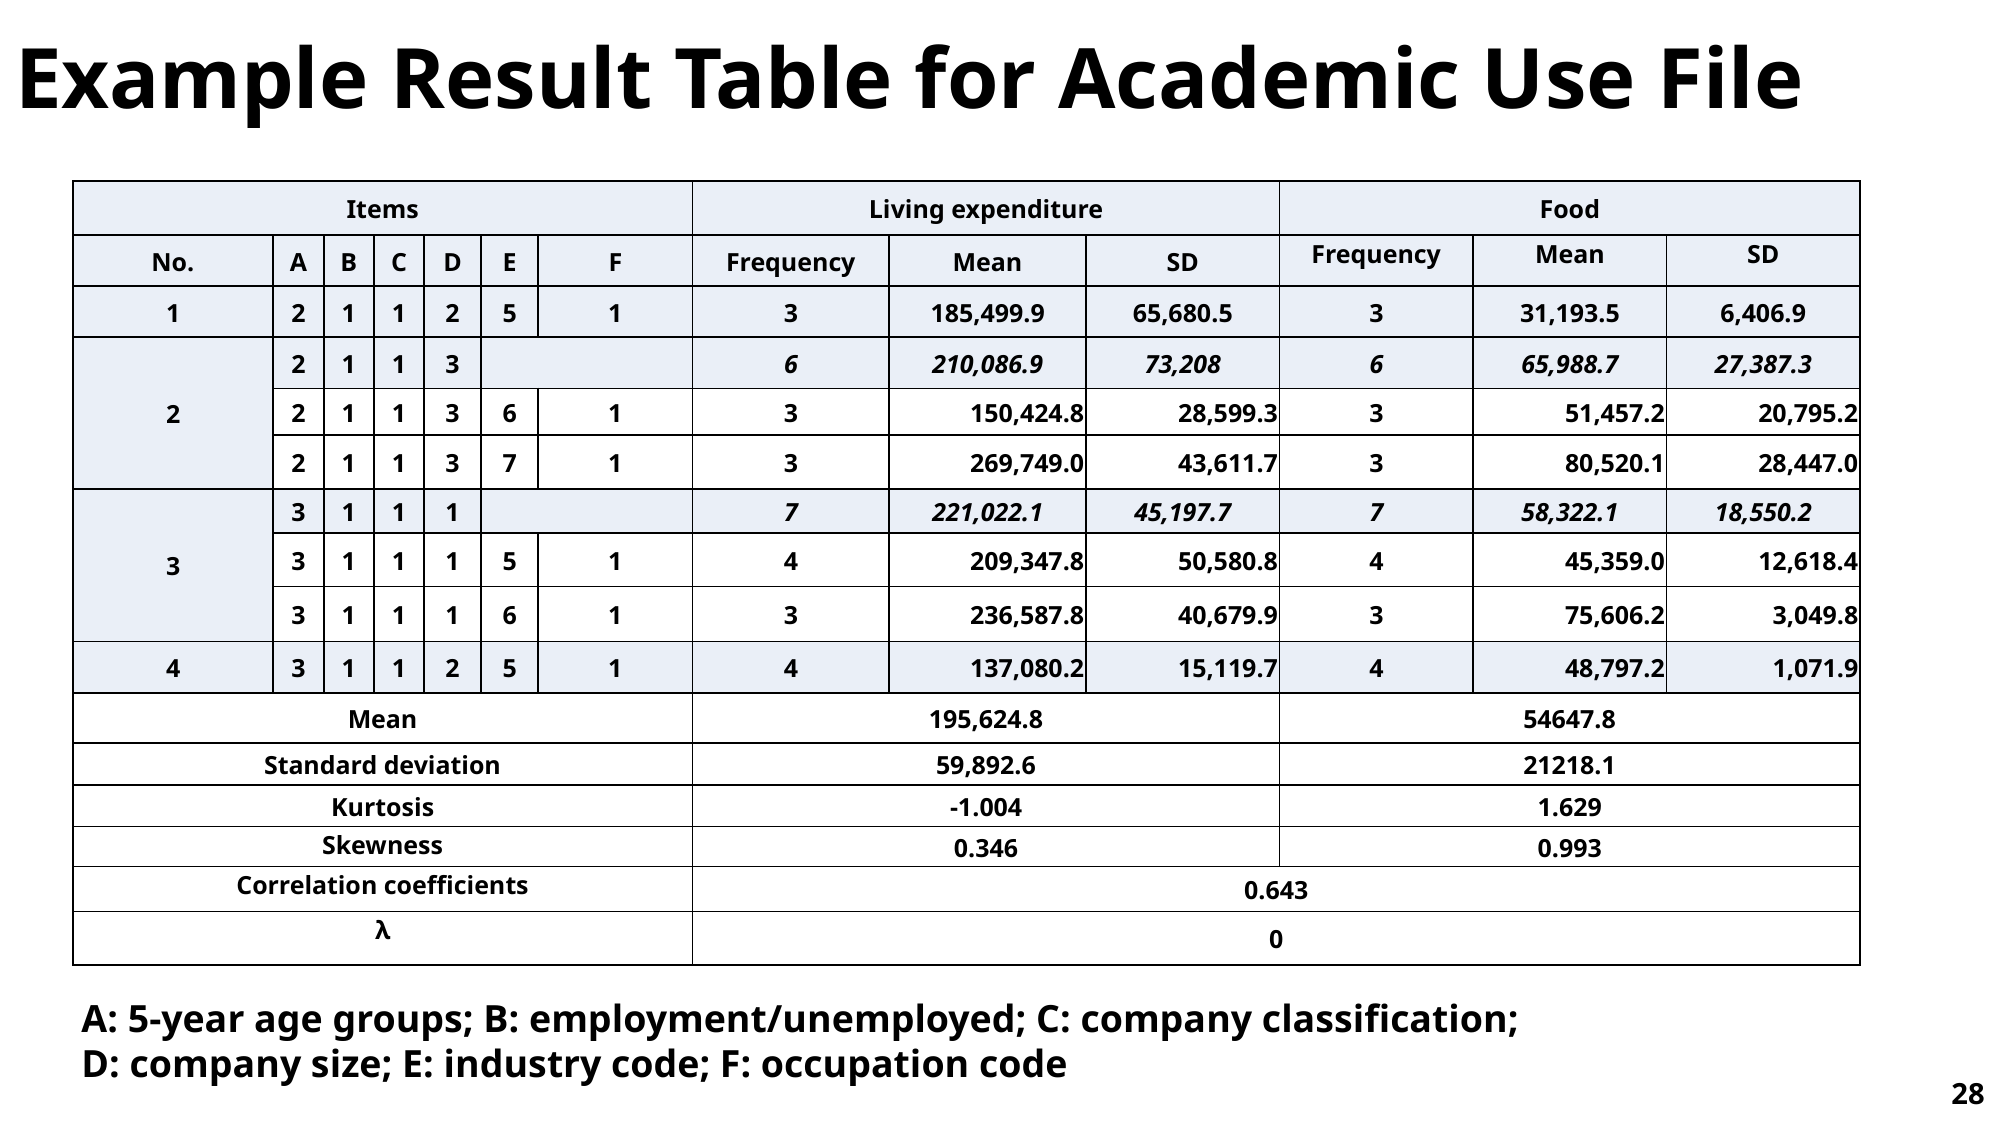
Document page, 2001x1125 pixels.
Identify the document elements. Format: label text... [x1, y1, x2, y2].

table_cell 1.629 [1280, 786, 1859, 826]
table_cell 1 [325, 389, 373, 434]
table_cell 236,587.8 [890, 587, 1085, 641]
table_cell 15,119.7 [1087, 642, 1279, 692]
table_cell 3 [693, 389, 888, 434]
table_cell λ [74, 912, 692, 964]
table_cell Mean [1474, 236, 1666, 285]
table_cell 3 [1280, 436, 1472, 488]
table_cell 3 [274, 534, 323, 586]
table_cell 6,406.9 [1667, 287, 1859, 336]
table_cell 28,599.3 [1087, 389, 1279, 434]
table_cell 6 [482, 389, 537, 434]
table_cell 209,347.8 [890, 534, 1085, 586]
table_cell 6 [1280, 338, 1472, 388]
table_cell 73,208 [1087, 338, 1279, 388]
table_cell 1 [425, 490, 480, 532]
table_cell 5 [482, 642, 537, 692]
table_cell 5 [482, 287, 537, 336]
table_cell 1 [425, 587, 480, 641]
table_cell C [375, 236, 423, 285]
table_cell 45,197.7 [1087, 490, 1279, 532]
table_cell Mean [890, 236, 1085, 285]
title Example Result Table for Academic Use File [0, 0, 2000, 163]
table_cell 3 [1280, 587, 1472, 641]
table_cell 59,892.6 [693, 744, 1279, 784]
table_cell 3 [425, 389, 480, 434]
table_cell 1 [539, 389, 692, 434]
table_cell 1 [539, 642, 692, 692]
table_cell -1.004 [693, 786, 1279, 826]
table_cell 1 [325, 534, 373, 586]
table_cell 31,193.5 [1474, 287, 1666, 336]
table_header Items [74, 182, 692, 234]
table_cell 75,606.2 [1474, 587, 1666, 641]
table_cell Skewness [74, 827, 692, 866]
table_cell 5 [482, 534, 537, 586]
table_cell 1 [375, 490, 423, 532]
table_cell 2 [425, 642, 480, 692]
table_cell 58,322.1 [1474, 490, 1666, 532]
table_header Food [1280, 182, 1859, 234]
table_cell SD [1667, 236, 1859, 285]
table_cell 43,611.7 [1087, 436, 1279, 488]
table_cell 12,618.4 [1667, 534, 1859, 586]
table_cell 54647.8 [1280, 694, 1859, 742]
table_cell D [425, 236, 480, 285]
table_cell 21218.1 [1280, 744, 1859, 784]
table_cell 3 [693, 287, 888, 336]
table_cell 210,086.9 [890, 338, 1085, 388]
table_cell No. [74, 236, 272, 285]
table_cell Kurtosis [74, 786, 692, 826]
table_cell 1 [375, 338, 423, 388]
table_cell 1 [425, 534, 480, 586]
table_cell 4 [693, 642, 888, 692]
table_cell Frequency [693, 236, 888, 285]
table_cell 1 [375, 587, 423, 641]
table_cell B [325, 236, 373, 285]
table_cell 0.346 [693, 827, 1279, 866]
table_cell SD [1087, 236, 1279, 285]
table_cell 1 [375, 389, 423, 434]
table_cell 3 [425, 338, 480, 388]
table_cell 28,447.0 [1667, 436, 1859, 488]
table_cell 150,424.8 [890, 389, 1085, 434]
table_cell 1 [375, 436, 423, 488]
table_cell 3 [693, 436, 888, 488]
table_cell 1 [325, 490, 373, 532]
table_cell 3 [274, 587, 323, 641]
table_cell 0 [693, 912, 1859, 964]
table_cell 4 [1280, 642, 1472, 692]
table_cell 40,679.9 [1087, 587, 1279, 641]
table_cell 18,550.2 [1667, 490, 1859, 532]
table_cell 3,049.8 [1667, 587, 1859, 641]
table_cell 3 [74, 490, 272, 641]
table_cell Standard deviation [74, 744, 692, 784]
table_cell 221,022.1 [890, 490, 1085, 532]
slide_number 28 [1550, 1065, 2000, 1125]
text_box A: 5-year age groups; B: employment/unemployed; C: company classification; D: company size; E: industry code; F: occupation code [66, 987, 1872, 1093]
table_cell 7 [1280, 490, 1472, 532]
table_cell 45,359.0 [1474, 534, 1666, 586]
table_cell 1 [539, 436, 692, 488]
table_cell 1 [325, 436, 373, 488]
table_cell 1 [325, 338, 373, 388]
table_cell 1 [375, 534, 423, 586]
table_cell 3 [425, 436, 480, 488]
table_cell 2 [274, 389, 323, 434]
table_cell 65,680.5 [1087, 287, 1279, 336]
table_cell 27,387.3 [1667, 338, 1859, 388]
table_cell 7 [693, 490, 888, 532]
table_cell 1 [375, 642, 423, 692]
table_cell 1 [539, 287, 692, 336]
table_cell 1 [539, 587, 692, 641]
table_cell 1 [539, 534, 692, 586]
table_cell 2 [425, 287, 480, 336]
table_cell 2 [274, 287, 323, 336]
table_cell 4 [1280, 534, 1472, 586]
table_cell E [482, 236, 537, 285]
table_cell 80,520.1 [1474, 436, 1666, 488]
table_cell Correlation coefficients [74, 867, 692, 911]
table_cell 4 [693, 534, 888, 586]
table_cell 4 [74, 642, 272, 692]
table_cell 1 [325, 287, 373, 336]
table_cell 185,499.9 [890, 287, 1085, 336]
table_cell 0.643 [693, 867, 1859, 911]
table_cell 2 [74, 338, 272, 488]
table_cell 1 [325, 587, 373, 641]
table_cell 0.993 [1280, 827, 1859, 866]
table_cell Frequency [1280, 236, 1472, 285]
table_cell 3 [274, 642, 323, 692]
table_cell 3 [1280, 389, 1472, 434]
table_cell 3 [693, 587, 888, 641]
table_cell 2 [274, 436, 323, 488]
table_cell [482, 490, 692, 532]
table_cell Mean [74, 694, 692, 742]
table_cell 1 [375, 287, 423, 336]
table_cell A [274, 236, 323, 285]
table_cell 1 [325, 642, 373, 692]
table_cell 6 [482, 587, 537, 641]
table_cell 7 [482, 436, 537, 488]
table_cell 195,624.8 [693, 694, 1279, 742]
table_cell 2 [274, 338, 323, 388]
table_cell [482, 338, 692, 388]
table_cell 1,071.9 [1667, 642, 1859, 692]
table_cell 48,797.2 [1474, 642, 1666, 692]
table_cell 51,457.2 [1474, 389, 1666, 434]
table_cell 20,795.2 [1667, 389, 1859, 434]
table_cell 269,749.0 [890, 436, 1085, 488]
table_cell 6 [693, 338, 888, 388]
table_cell 3 [274, 490, 323, 532]
table_cell 3 [1280, 287, 1472, 336]
table_cell F [539, 236, 692, 285]
table_cell 50,580.8 [1087, 534, 1279, 586]
table_cell 137,080.2 [890, 642, 1085, 692]
table_cell 65,988.7 [1474, 338, 1666, 388]
table_header Living expenditure [693, 182, 1279, 234]
table_cell 1 [74, 287, 272, 336]
